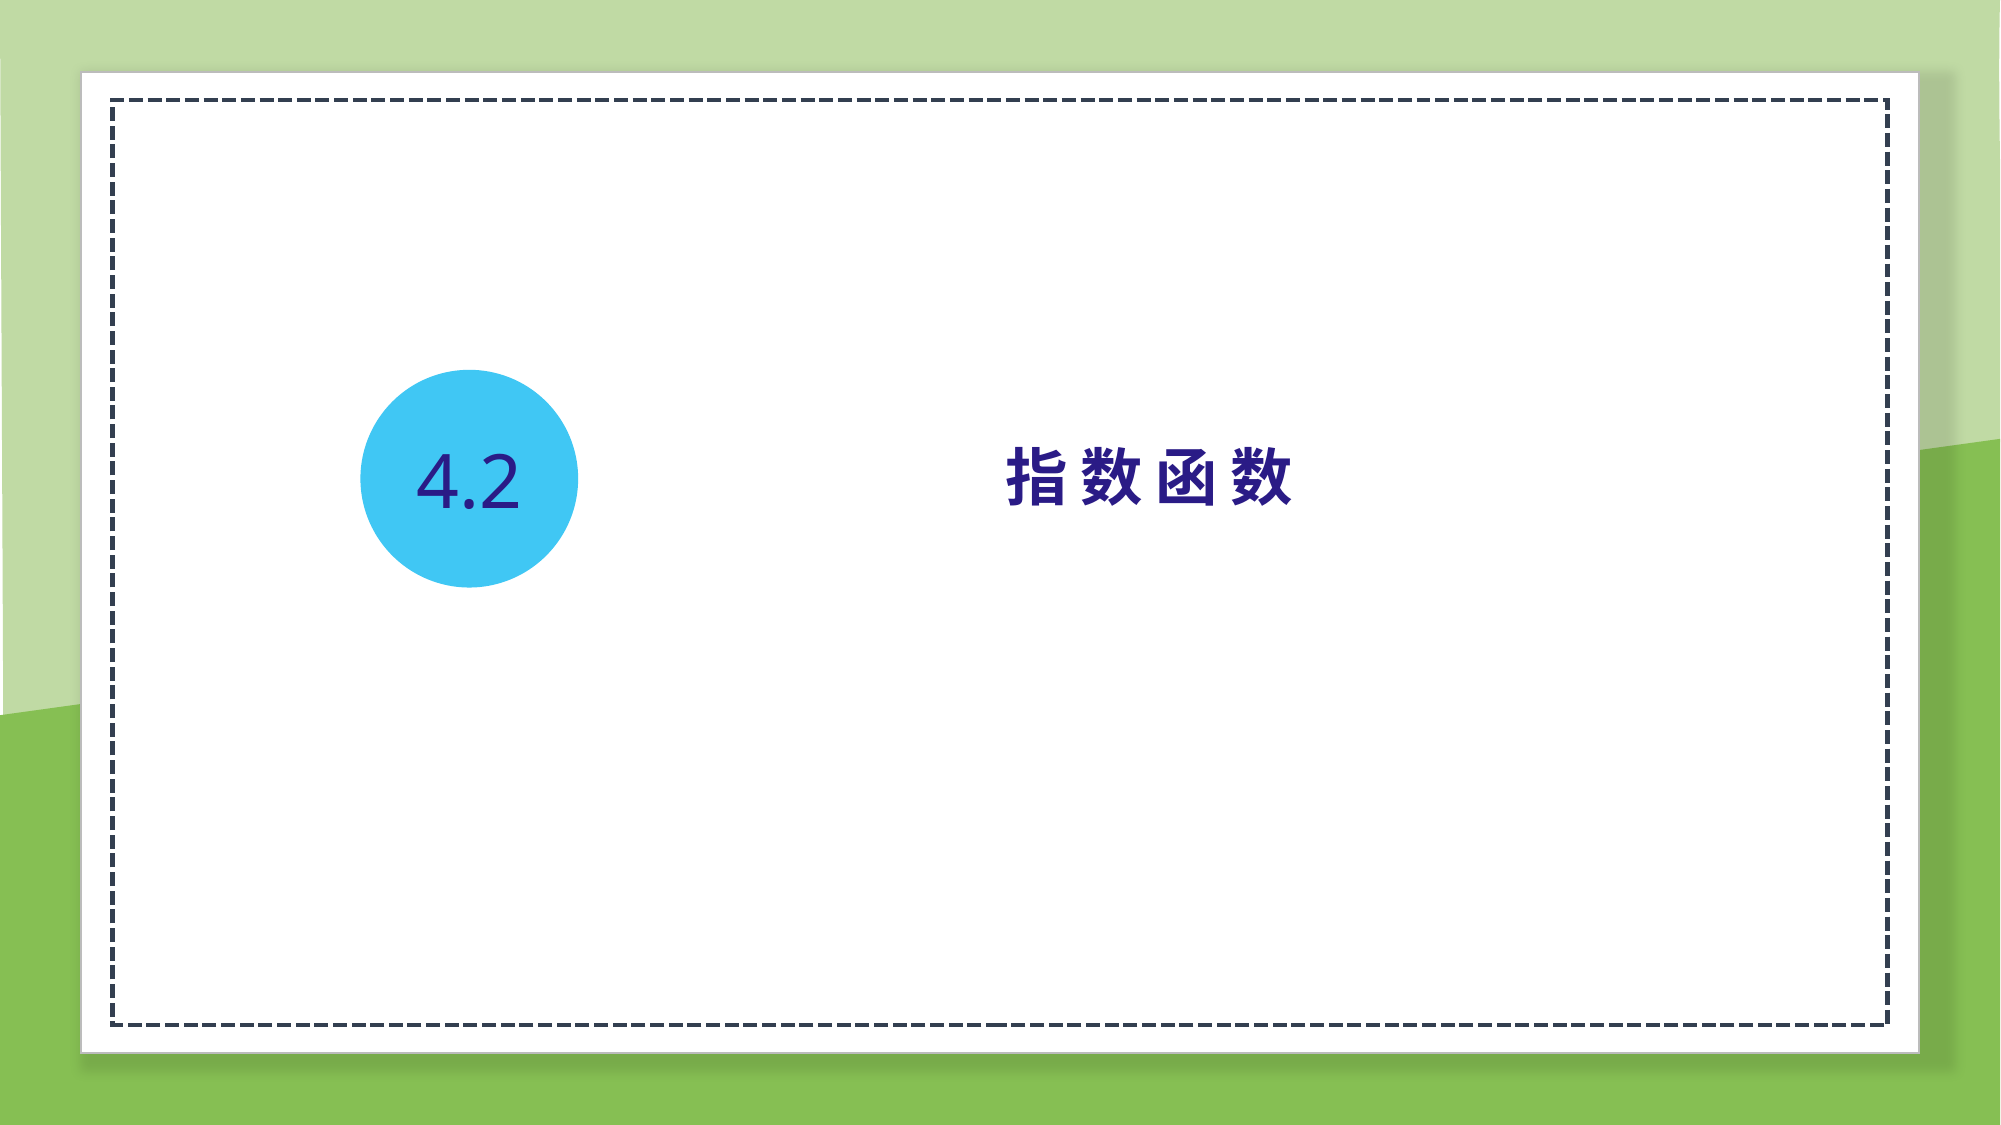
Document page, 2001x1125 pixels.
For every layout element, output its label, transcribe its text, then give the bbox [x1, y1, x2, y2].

text_box 指数函数 [624, 430, 1674, 534]
text_box 4.2 [359, 368, 580, 589]
